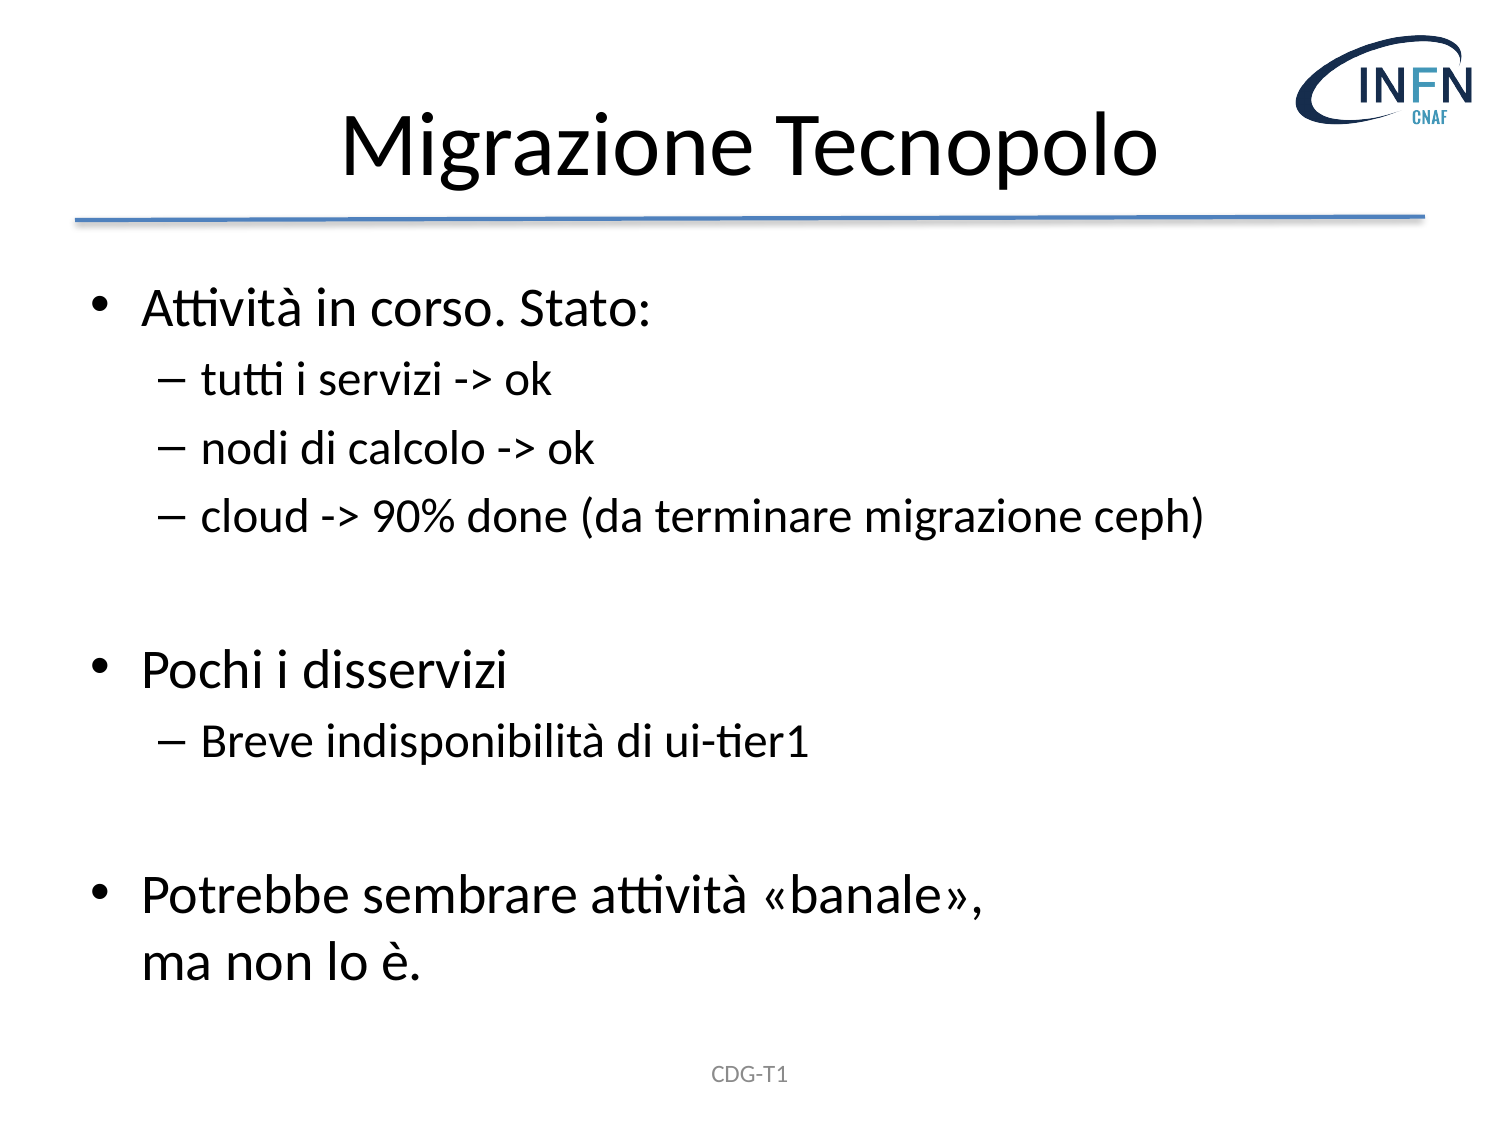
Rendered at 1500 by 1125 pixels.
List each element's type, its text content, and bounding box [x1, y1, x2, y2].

list Attività in corso. Stato: tutti i servizi -> ok nodi di calcolo -> ok cloud -> 90% done (da terminare migrazione ceph) Pochi i disservizi Breve indisponibilità di ui-tier1 Potrebbe sembrare attività «banale», ma non lo è. [75, 262, 1425, 1005]
footer CDG-T1 [512, 1042, 988, 1103]
picture [1275, 30, 1500, 139]
title Migrazione Tecnopolo [75, 45, 1425, 233]
